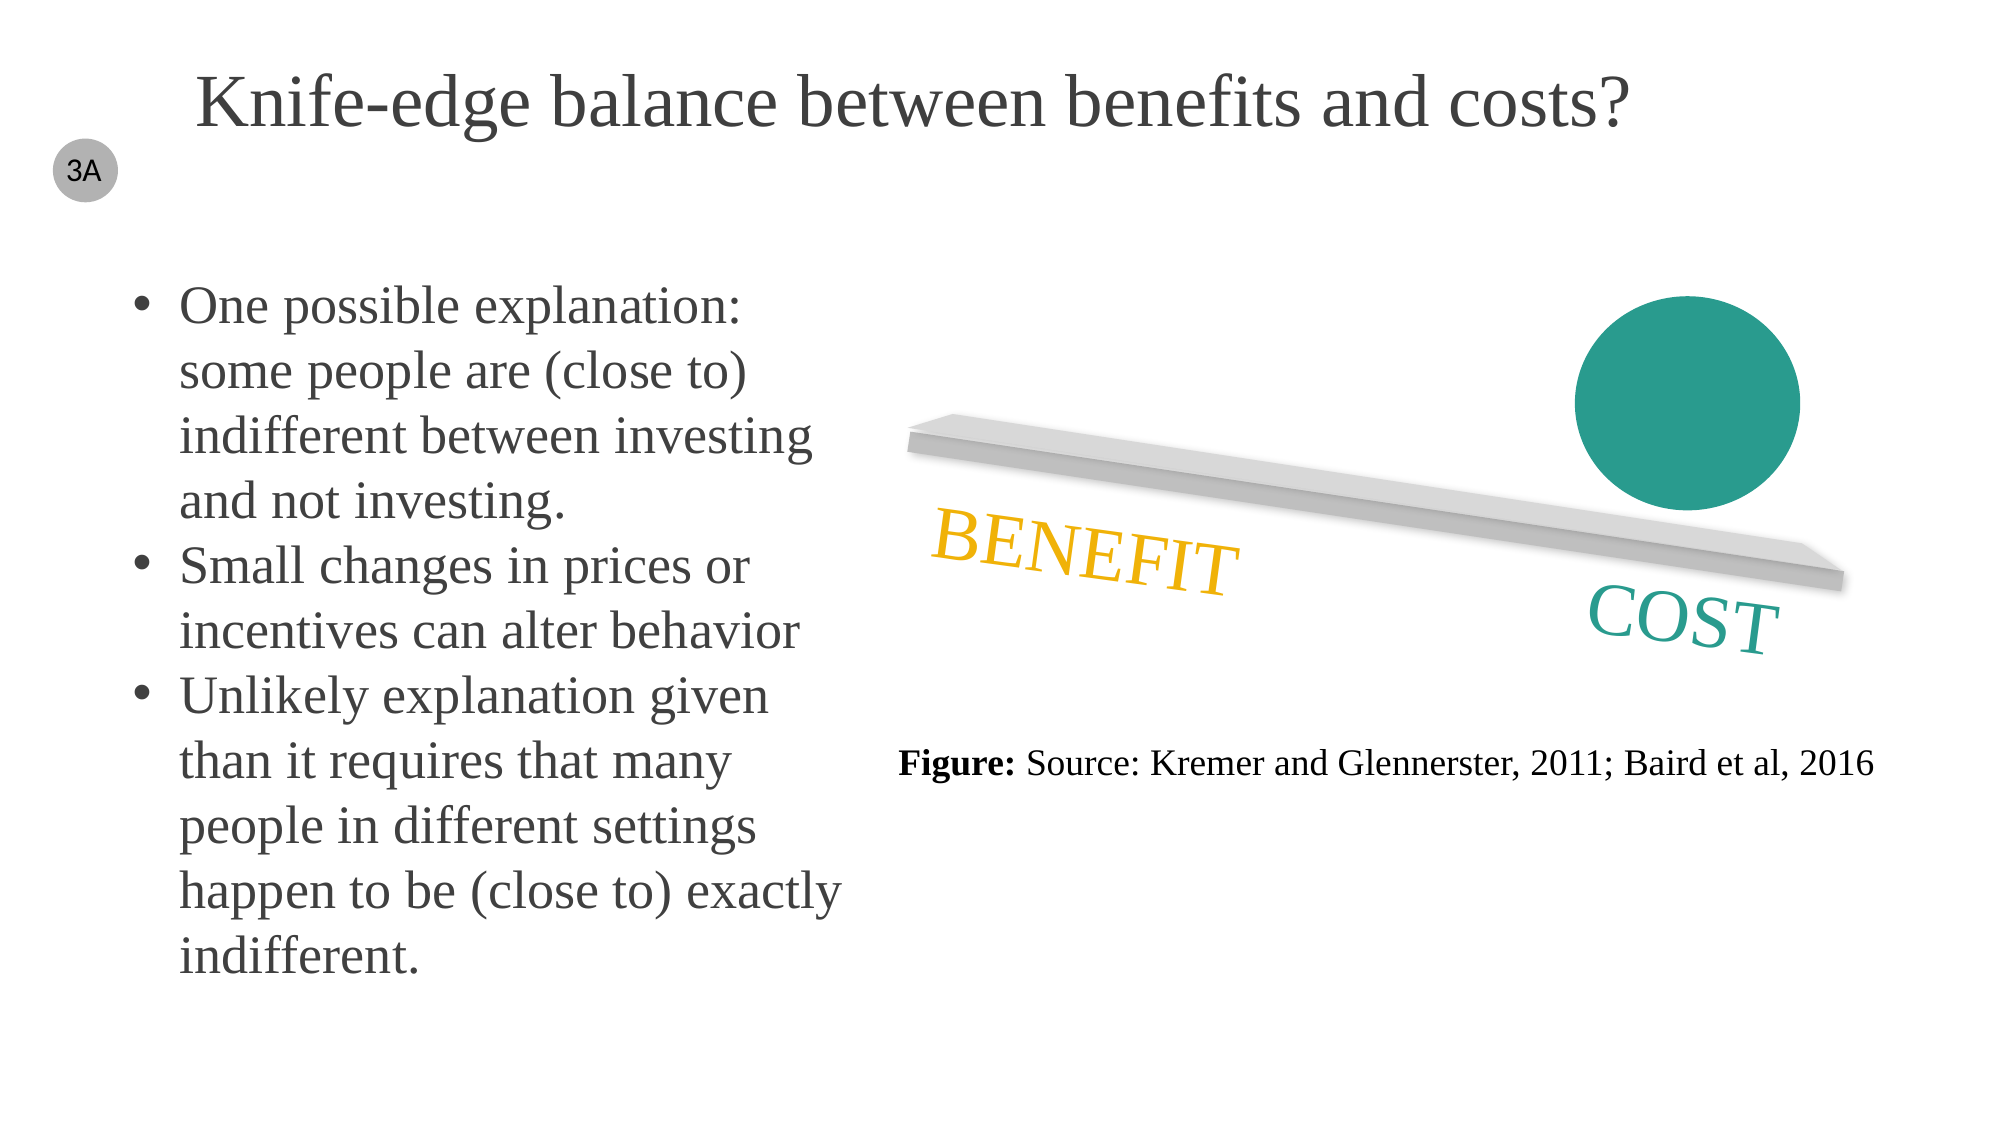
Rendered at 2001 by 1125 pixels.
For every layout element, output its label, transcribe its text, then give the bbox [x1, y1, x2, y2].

title Knife-edge balance between benefits and costs? [180, 47, 1830, 197]
text_box One possible explanation: some people are (close to) indifferent between investing and not investing. Small changes in prices or incentives can alter behavior Unlikely explanation given than it requires that many people in different settings happen to be (close to) exactly indifferent. [117, 262, 861, 992]
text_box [907, 295, 1845, 666]
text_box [50, 138, 123, 203]
text_box Figure: Source: Kremer and Glennerster, 2011; Baird et al, 2016 [883, 730, 2000, 788]
